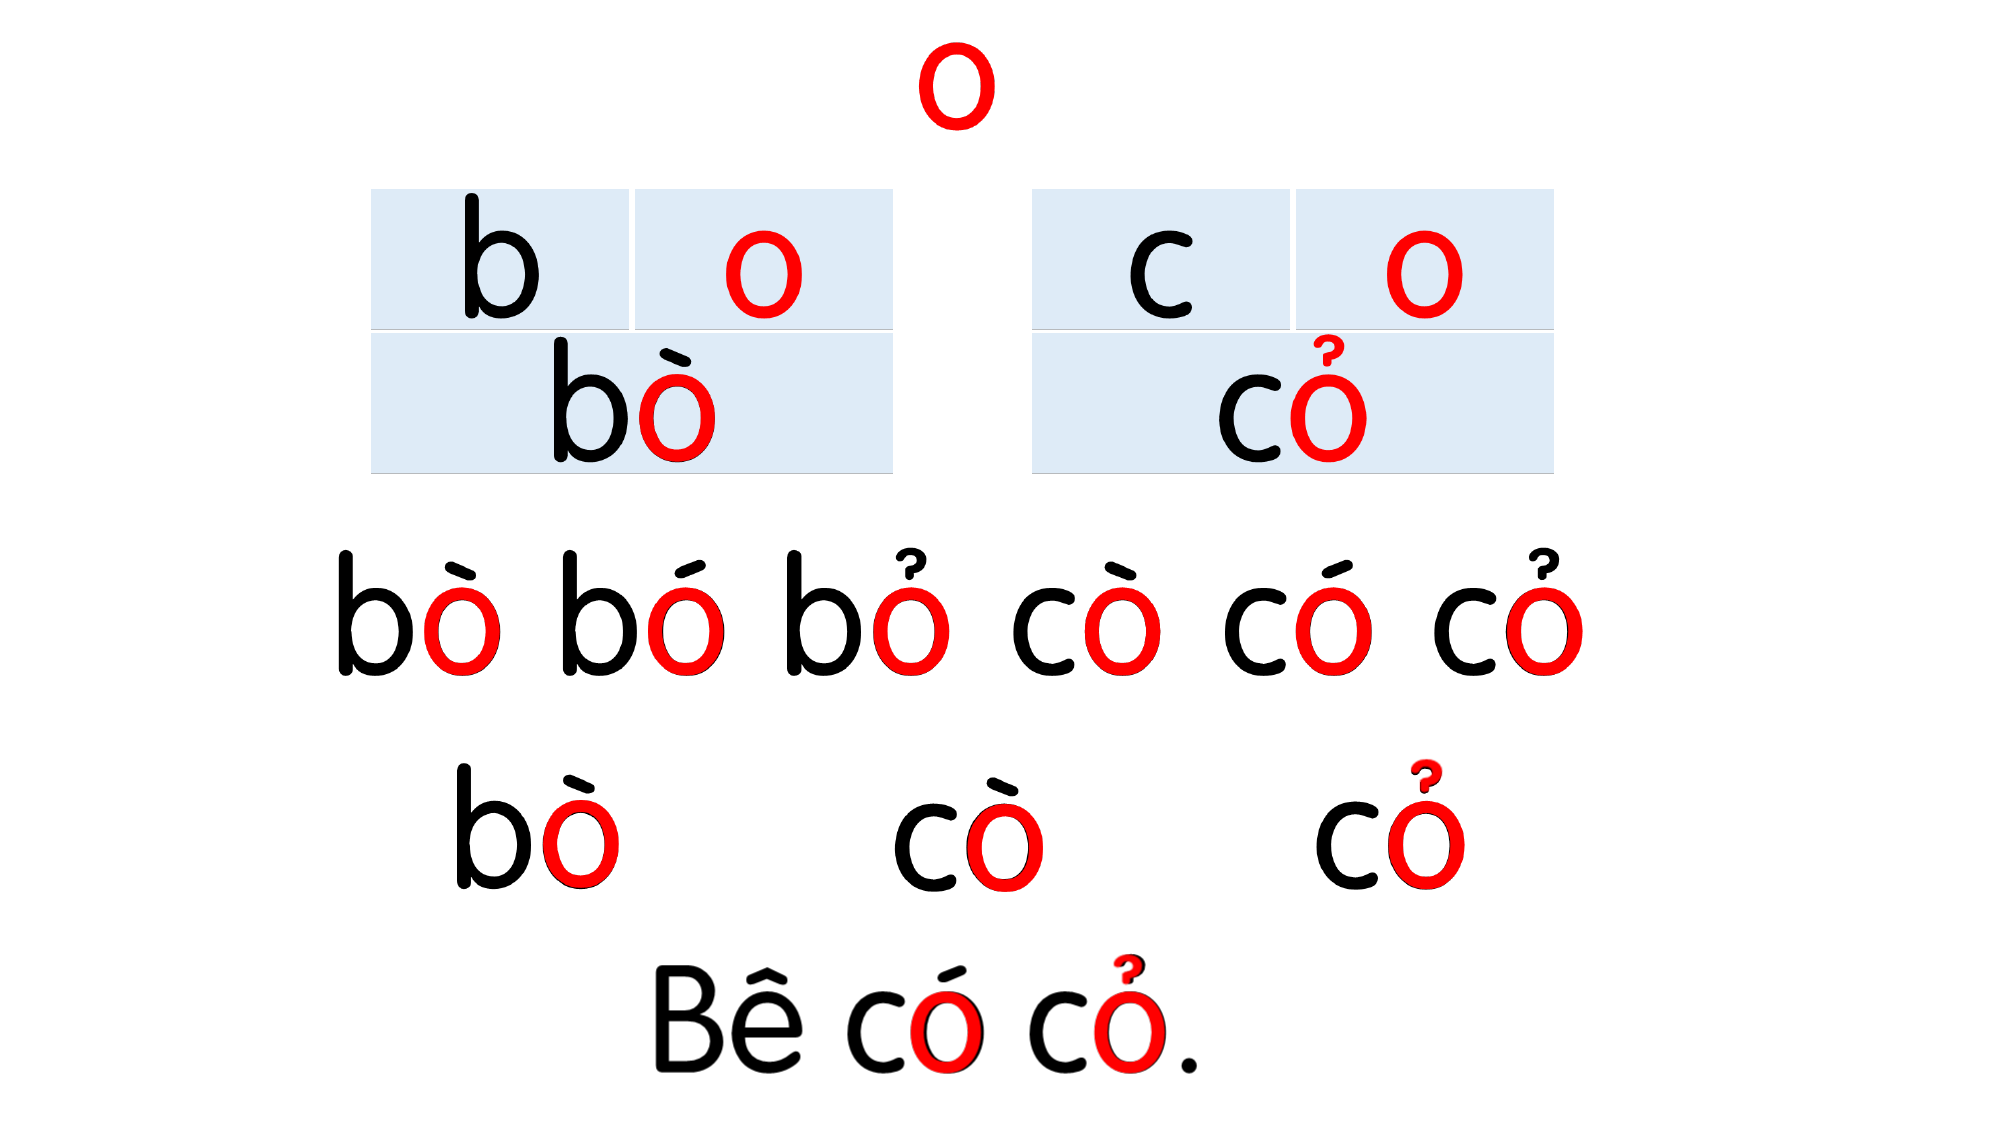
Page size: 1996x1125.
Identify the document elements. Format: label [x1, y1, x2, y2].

picture [170, 0, 1684, 1125]
